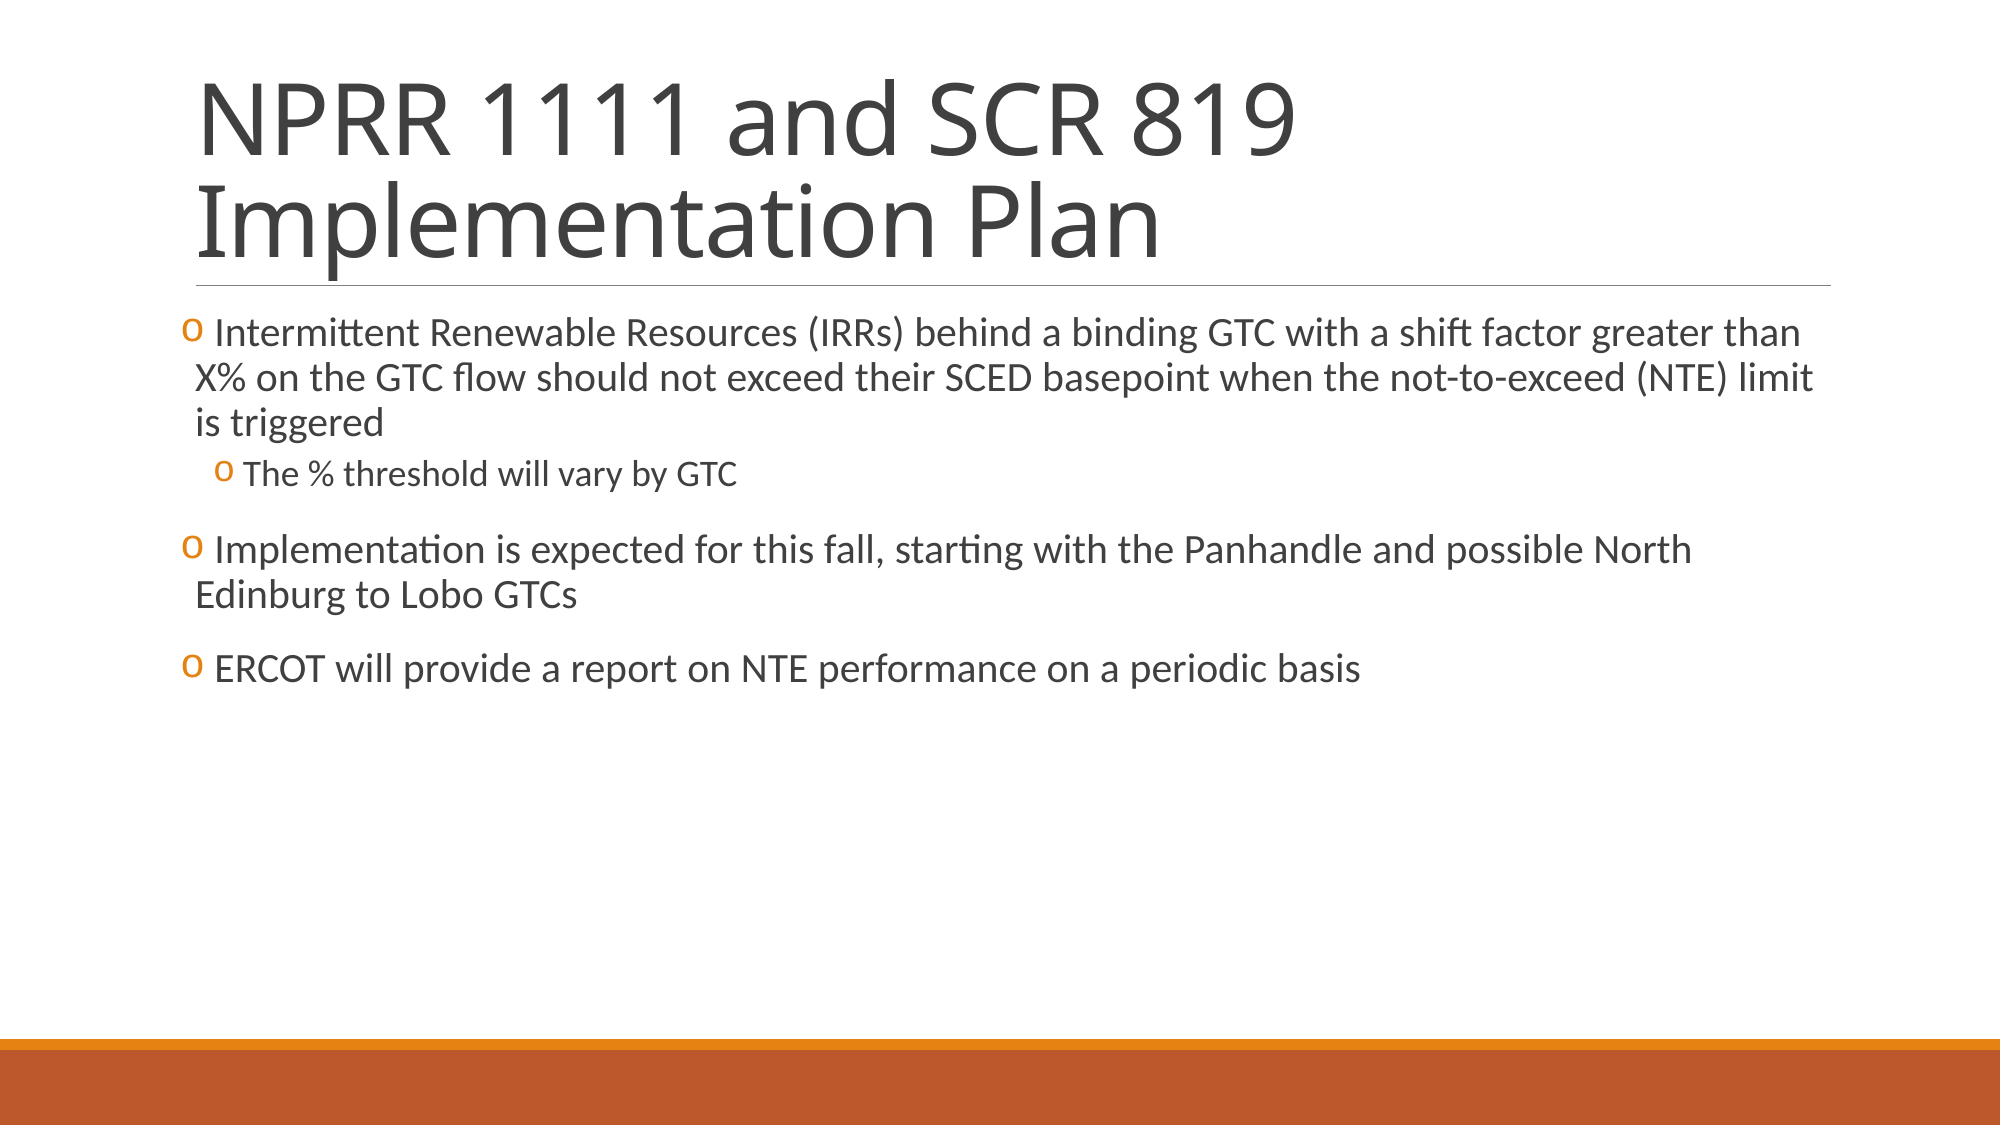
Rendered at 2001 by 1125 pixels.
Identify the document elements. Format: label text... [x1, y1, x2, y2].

list Intermittent Renewable Resources (IRRs) behind a binding GTC with a shift factor greater than X% on the GTC flow should not exceed their SCED basepoint when the not-to-exceed (NTE) limit is triggered The % threshold will vary by GTC Implementation is expected for this fall, starting with the Panhandle and possible North Edinburg to Lobo GTCs ERCOT will provide a report on NTE performance on a periodic basis [180, 302, 1830, 963]
title NPRR 1111 and SCR 819 Implementation Plan [180, 47, 1830, 285]
